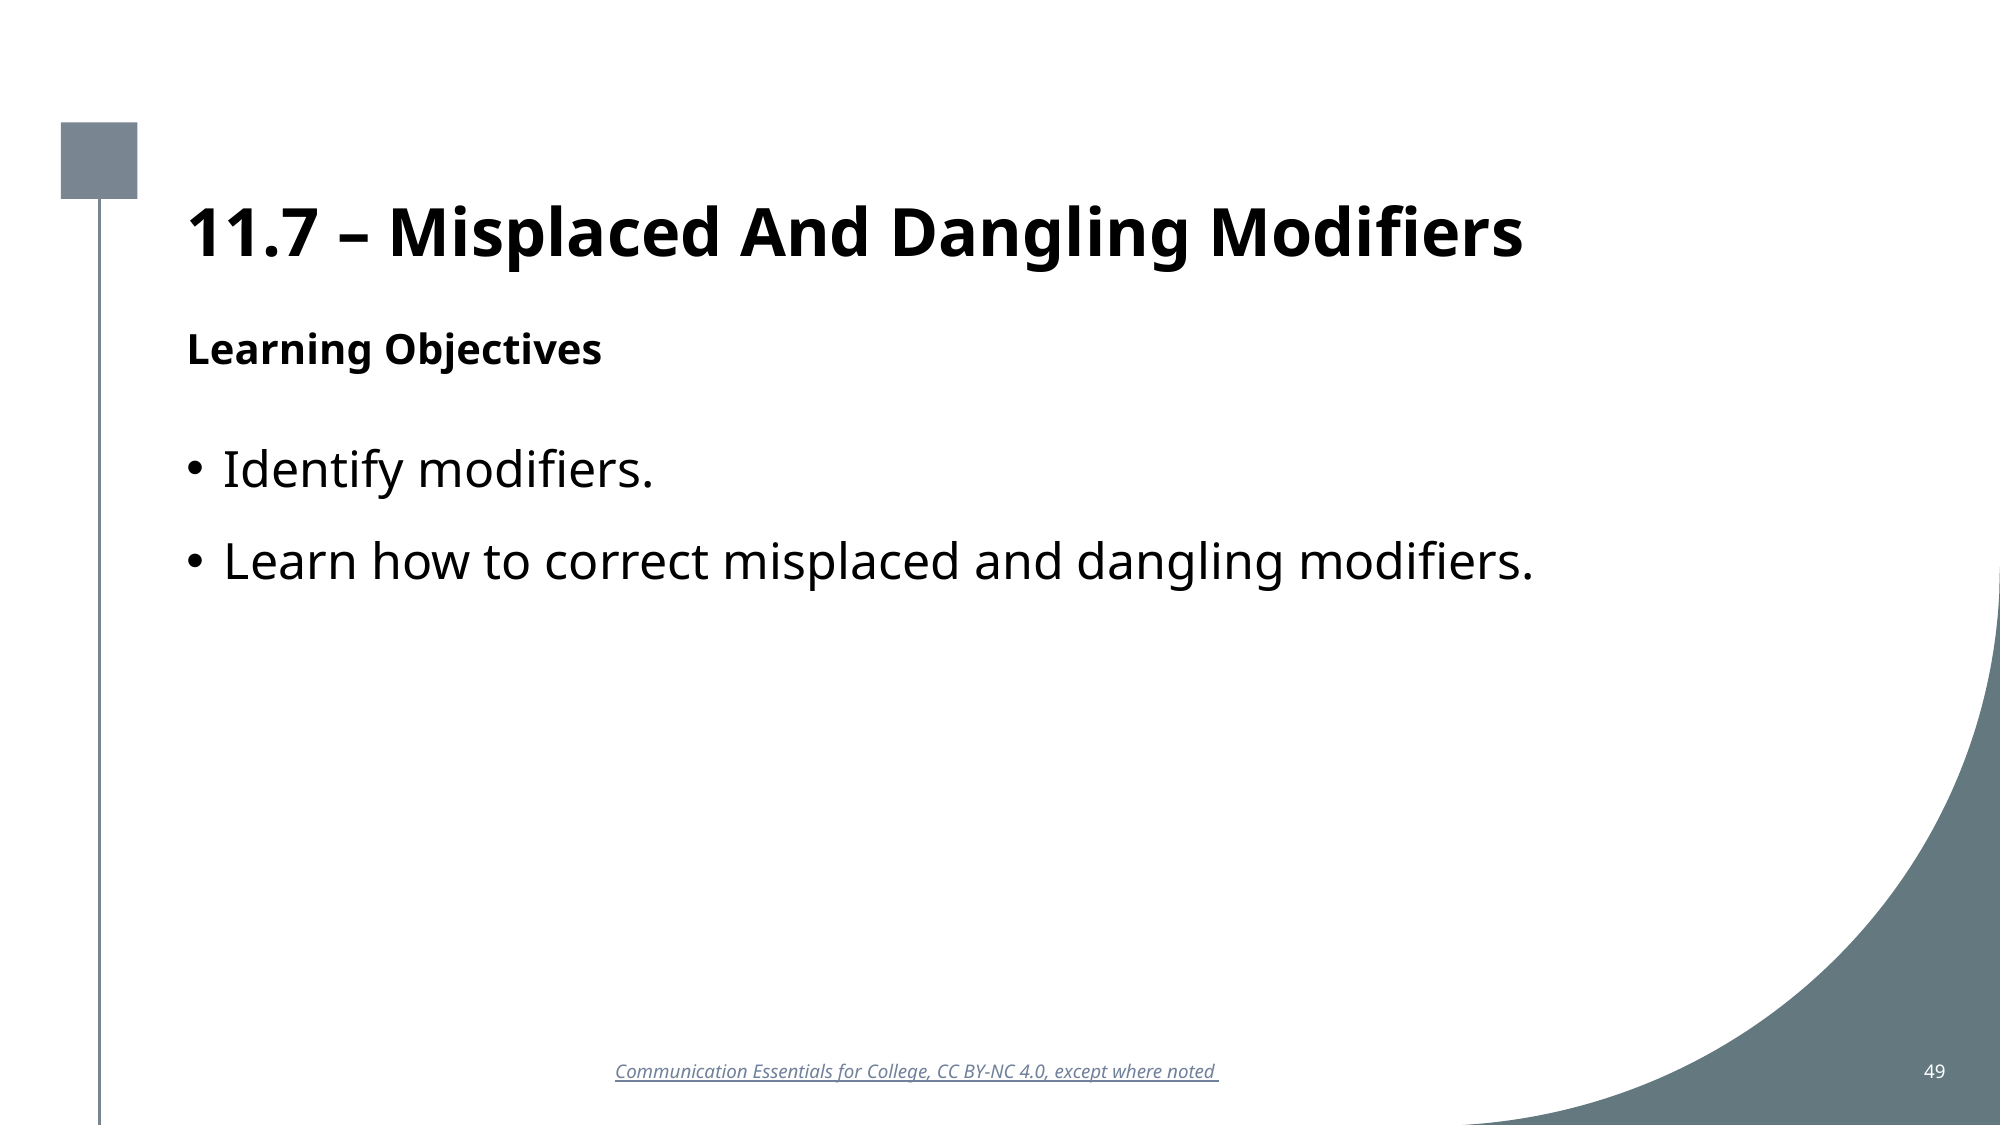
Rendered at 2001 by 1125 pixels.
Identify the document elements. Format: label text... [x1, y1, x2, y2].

slide_number 49 [1893, 1042, 1961, 1103]
list Identify modifiers. Learn how to correct misplaced and dangling modifiers. [171, 417, 1863, 1021]
list Learning Objectives [171, 305, 1863, 396]
footer Communication Essentials for College, CC BY-NC 4.0, except where noted [600, 1042, 1400, 1103]
title 11.7 – Misplaced And Dangling Modifiers [171, 59, 1863, 278]
